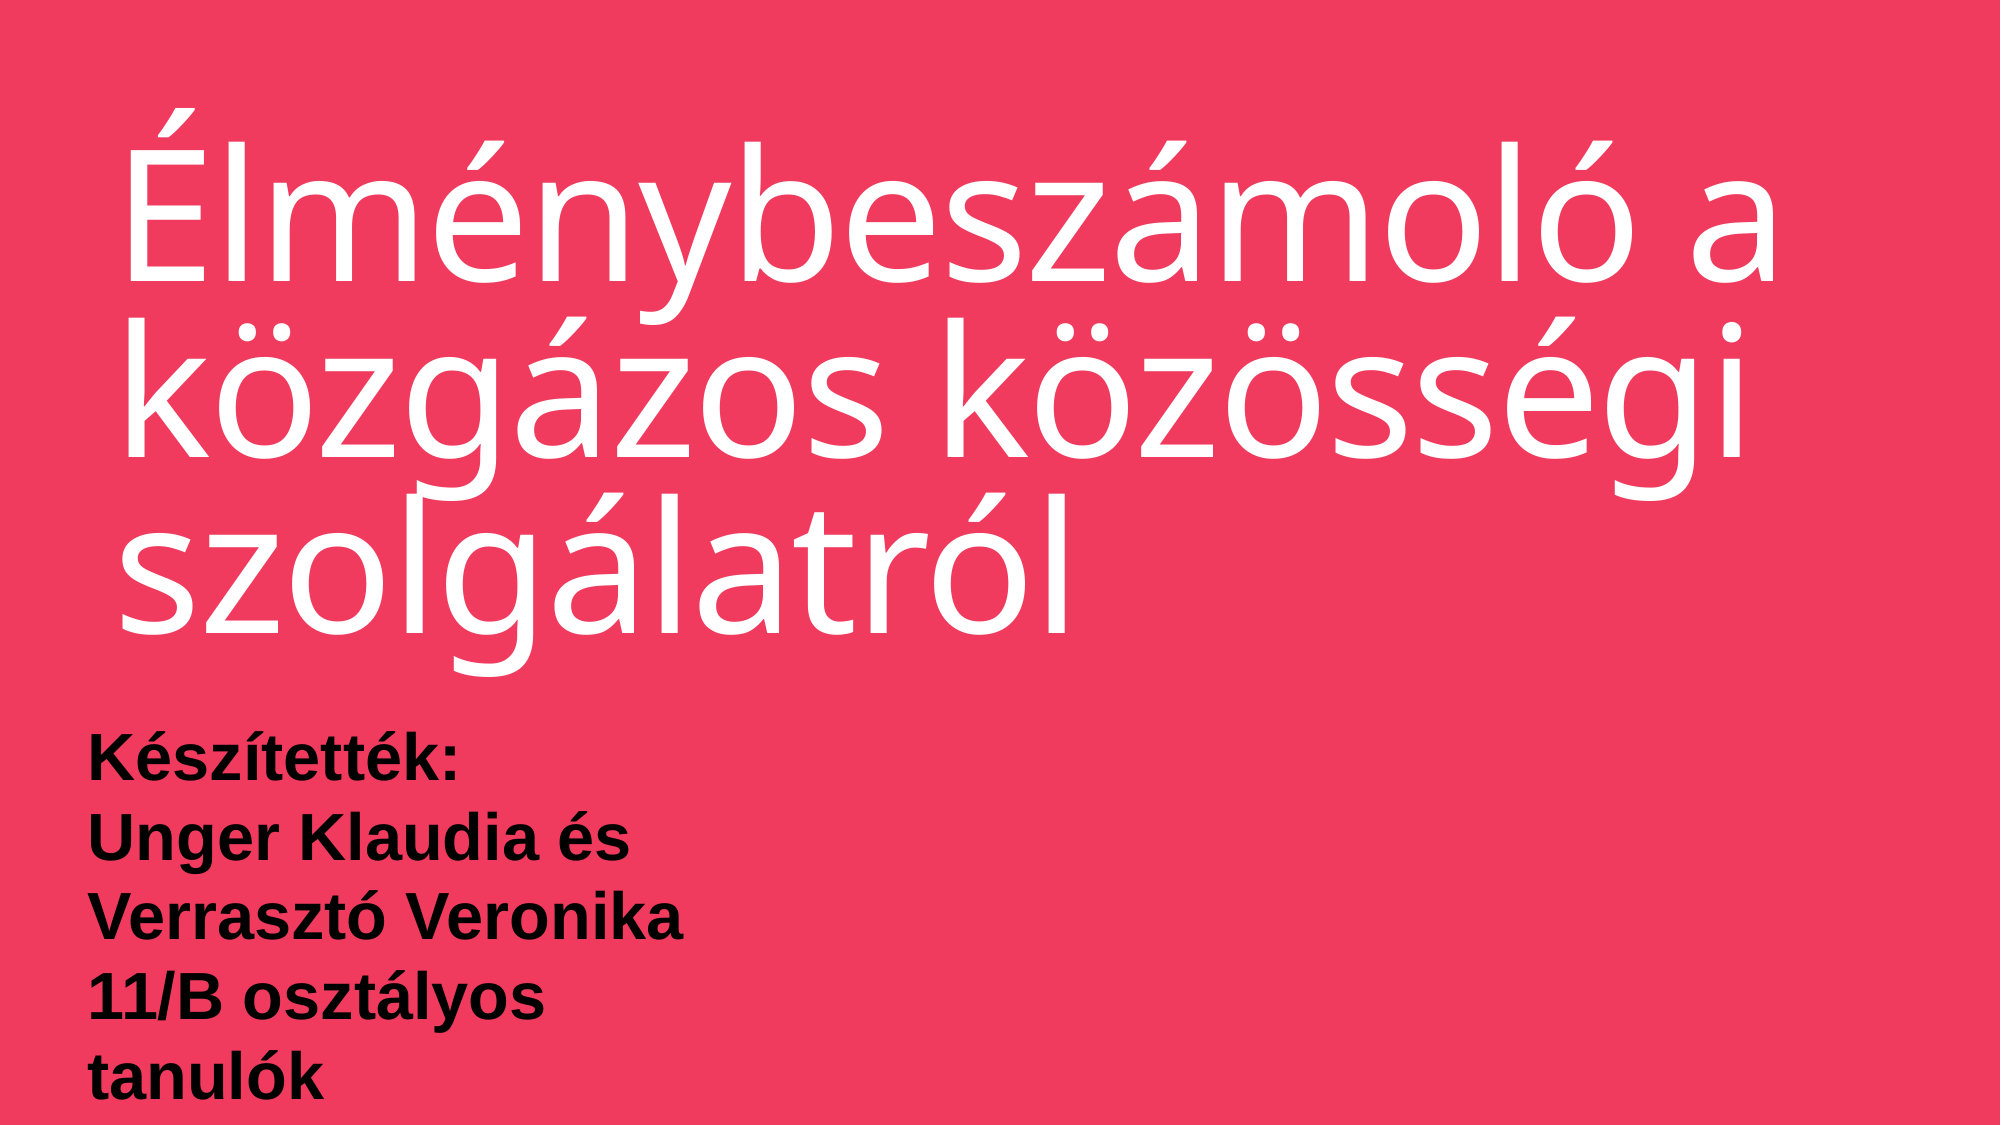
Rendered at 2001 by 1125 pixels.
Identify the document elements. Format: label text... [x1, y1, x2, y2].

title Élménybeszámoló a közgázos közösségi szolgálatról [98, 126, 1868, 677]
text_box Készítették: Unger Klaudia és Verrasztó Veronika 11/B osztályos tanulók [72, 705, 786, 1121]
